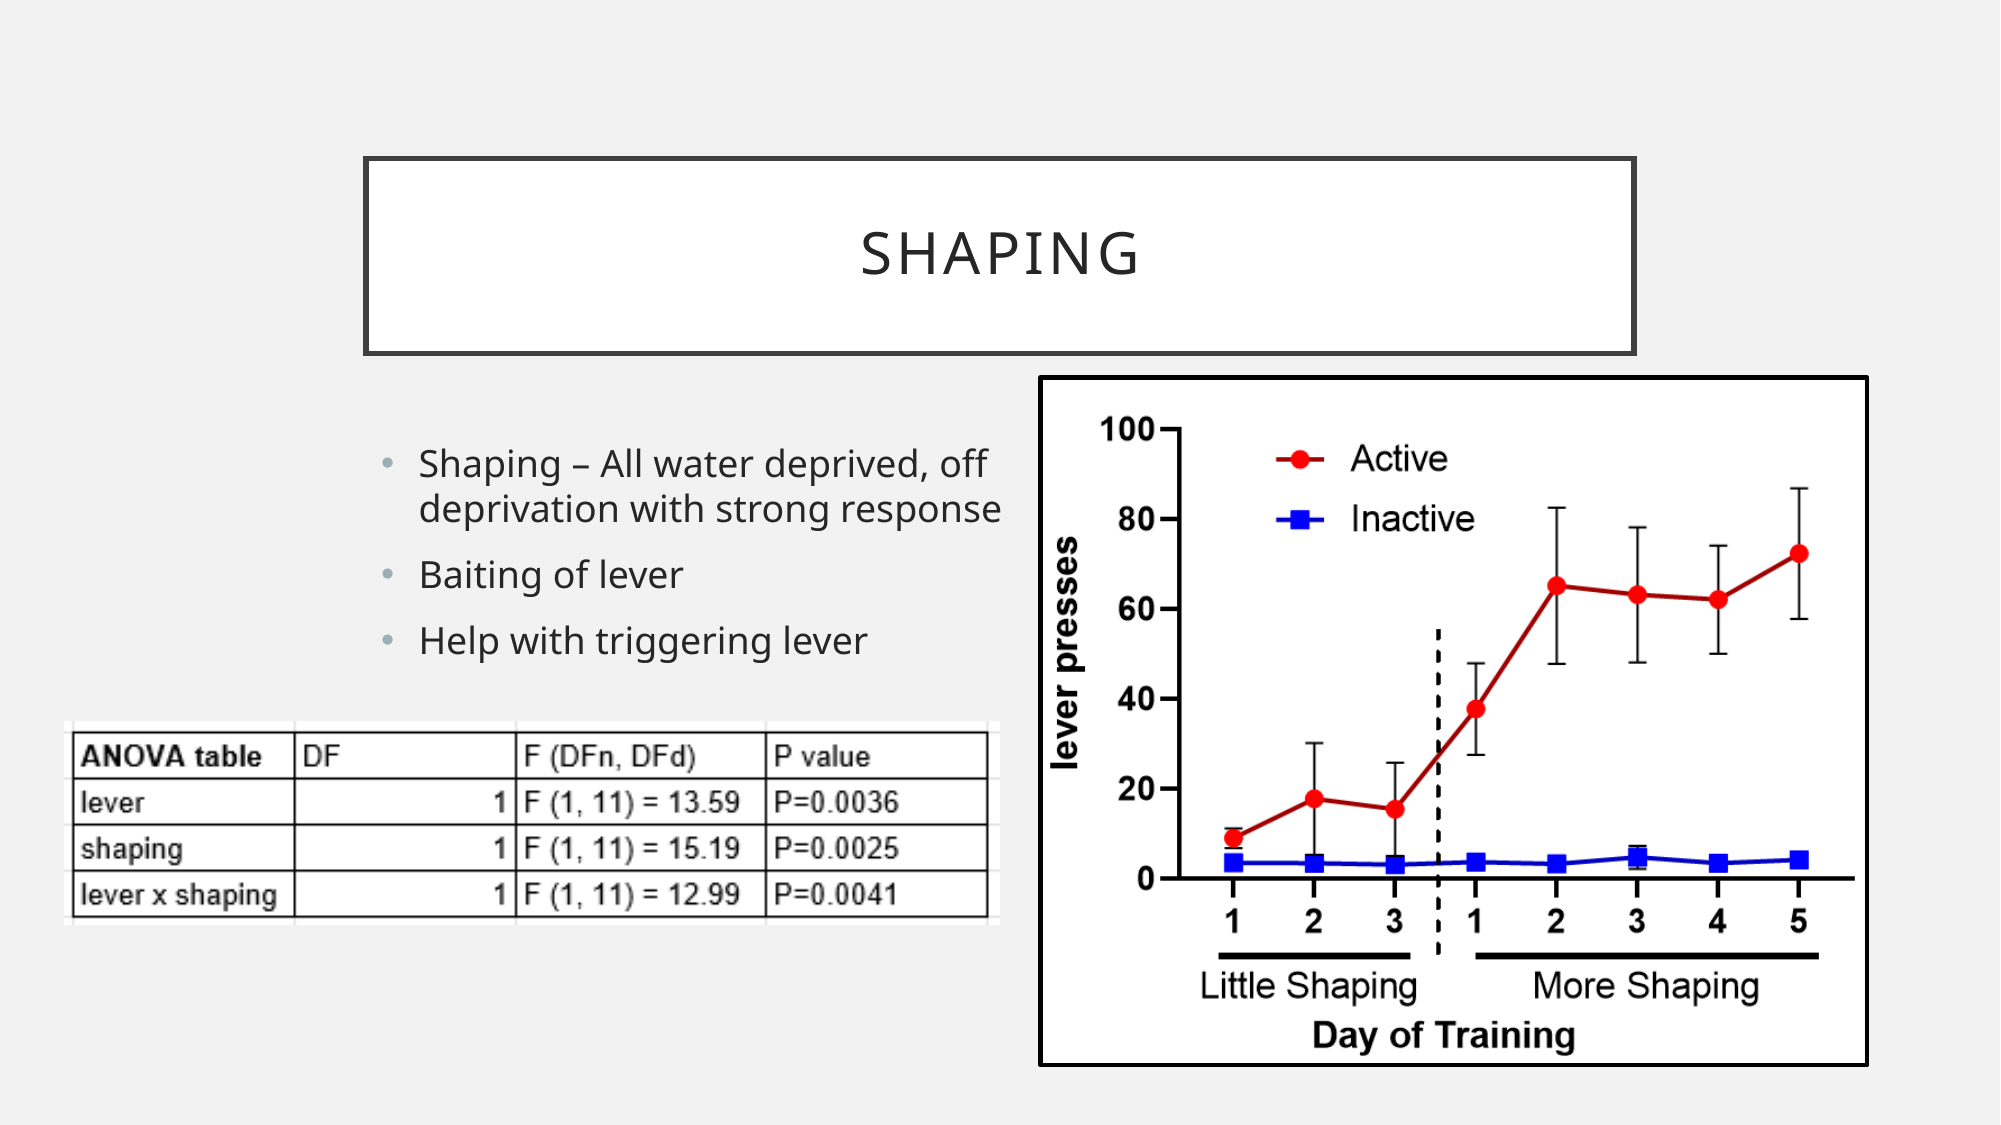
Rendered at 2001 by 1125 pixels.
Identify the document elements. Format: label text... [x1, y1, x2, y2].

picture [1042, 379, 1865, 1063]
list Shaping – All water deprived, off deprivation with strong response Baiting of lever Help with triggering lever [366, 432, 1029, 702]
title Shaping [363, 156, 1637, 356]
picture [64, 721, 1001, 926]
